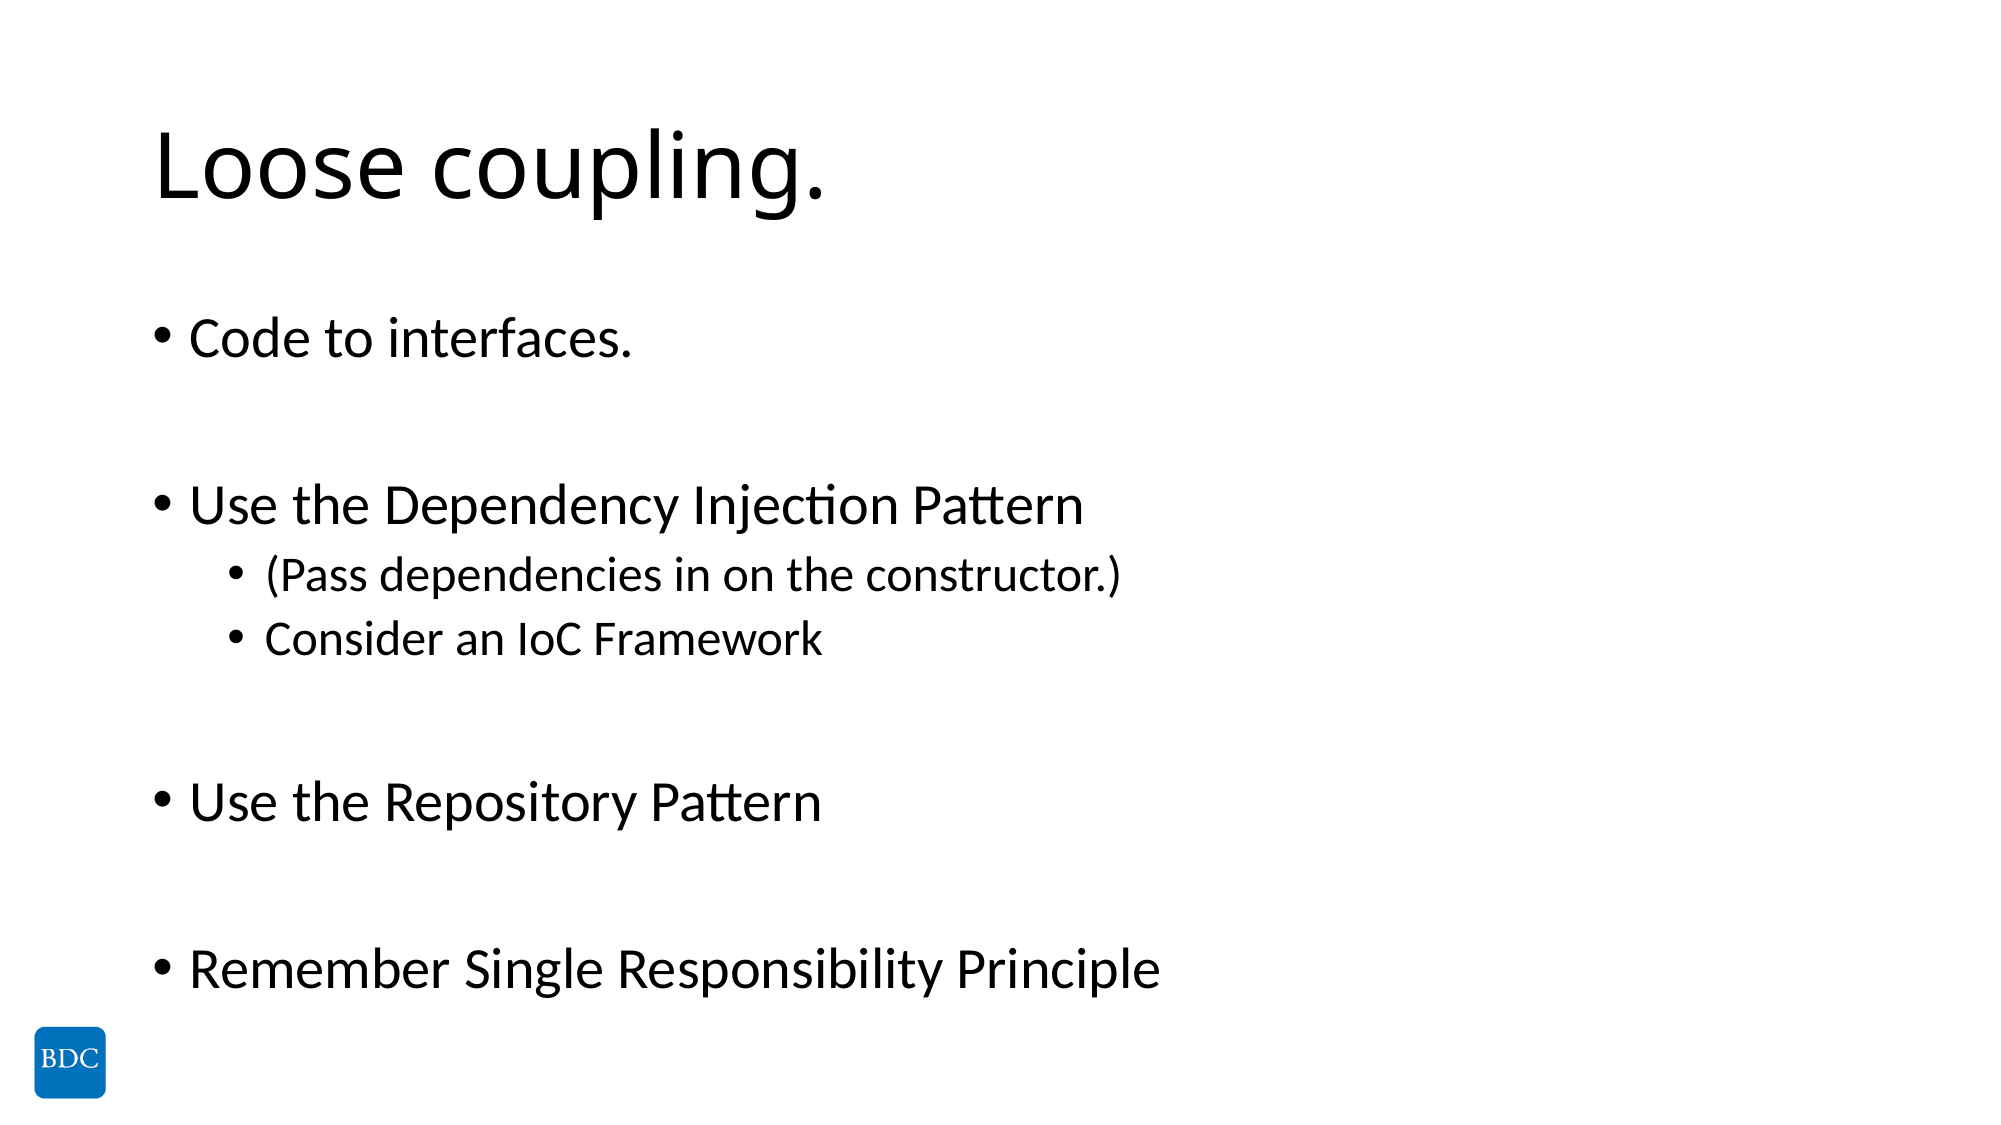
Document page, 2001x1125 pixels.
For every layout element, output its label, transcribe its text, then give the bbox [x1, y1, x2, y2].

title Loose coupling. [137, 59, 1863, 278]
picture [24, 1012, 114, 1107]
list Code to interfaces. Use the Dependency Injection Pattern (Pass dependencies in on the constructor.) Consider an IoC Framework Use the Repository Pattern Remember Single Responsibility Principle [137, 299, 1863, 1014]
